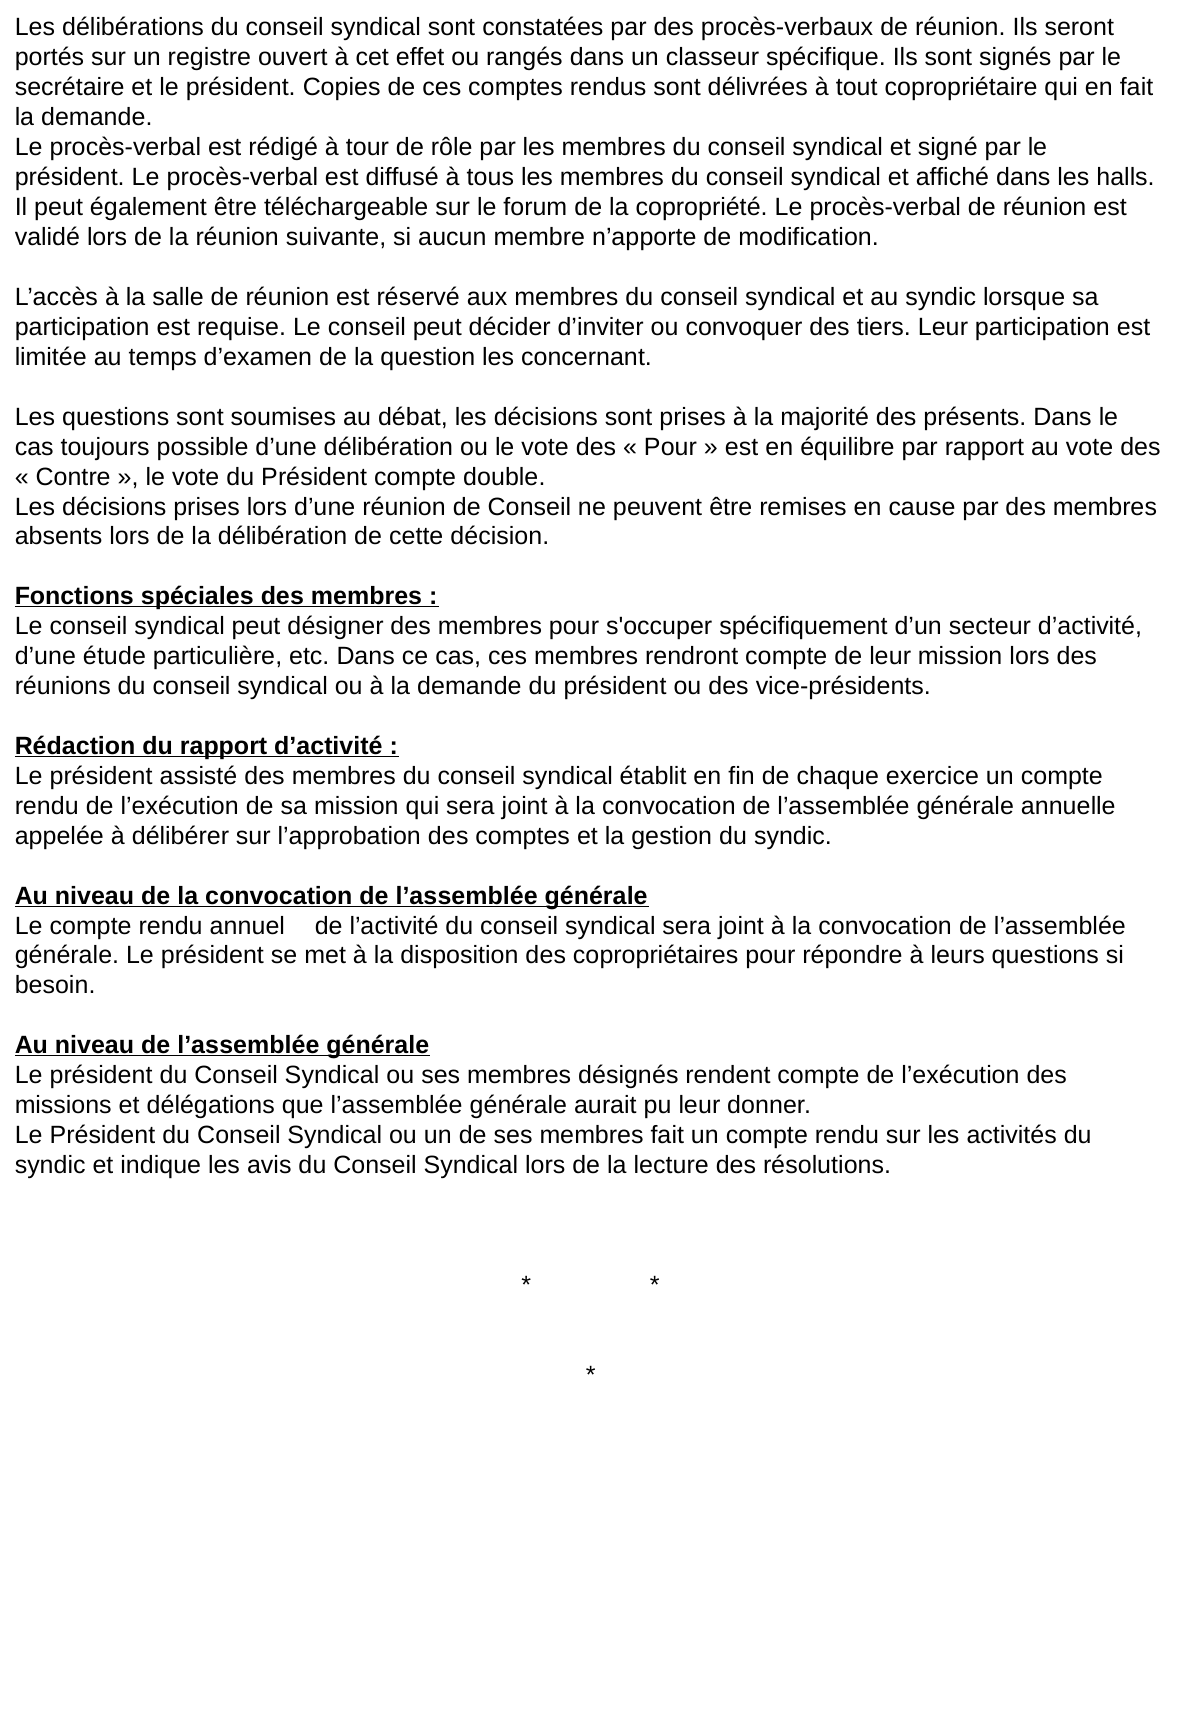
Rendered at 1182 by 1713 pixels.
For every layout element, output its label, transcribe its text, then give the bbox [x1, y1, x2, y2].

text_box Les délibérations du conseil syndical sont constatées par des procès-verbaux de réunion. Ils seront portés sur un registre ouvert à cet effet ou rangés dans un classeur spécifique. Ils sont signés par le secrétaire et le président. Copies de ces comptes rendus sont délivrées à tout copropriétaire qui en fait la demande. Le procès-verbal est rédigé à tour de rôle par les membres du conseil syndical et signé par le président. Le procès-verbal est diffusé à tous les membres du conseil syndical et affiché dans les halls. Il peut également être téléchargeable sur le forum de la copropriété. Le procès-verbal de réunion est validé lors de la réunion suivante, si aucun membre n’apporte de modification. L’accès à la salle de réunion est réservé aux membres du conseil syndical et au syndic lorsque sa participation est requise. Le conseil peut décider d’inviter ou convoquer des tiers. Leur participation est limitée au temps d’examen de la question les concernant. Les questions sont soumises au débat, les décisions sont prises à la majorité des présents. Dans le cas toujours possible d’une délibération ou le vote des « Pour » est en équilibre par rapport au vote des « Contre », le vote du Président compte double. Les décisions prises lors d’une réunion de Conseil ne peuvent être remises en cause par des membres absents lors de la délibération de cette décision. Fonctions spéciales des membres : Le conseil syndical peut désigner des membres pour s'occuper spécifiquement d’un secteur d’activité, d’une étude particulière, etc. Dans ce cas, ces membres rendront compte de leur mission lors des réunions du conseil syndical ou à la demande du président ou des vice-présidents. Rédaction du rapport d’activité : Le président assisté des membres du conseil syndical établit en fin de chaque exercice un compte rendu de l’exécution de sa mission qui sera joint à la convocation de l’assemblée générale annuelle appelée à délibérer sur l’approbation des comptes et la gestion du syndic. Au niveau de la convocation de l’assemblée générale Le compte rendu annuel de l’activité du conseil syndical sera joint à la convocation de l’assemblée générale. Le président se met à la disposition des copropriétaires pour répondre à leurs questions si besoin. Au niveau de l’assemblée générale Le président du Conseil Syndical ou ses membres désignés rendent compte de l’exécution des missions et délégations que l’assemblée générale aurait pu leur donner. Le Président du Conseil Syndical ou un de ses membres fait un compte rendu sur les activités du syndic et indique les avis du Conseil Syndical lors de la lecture des résolutions. * * * [0, 3, 1182, 1713]
